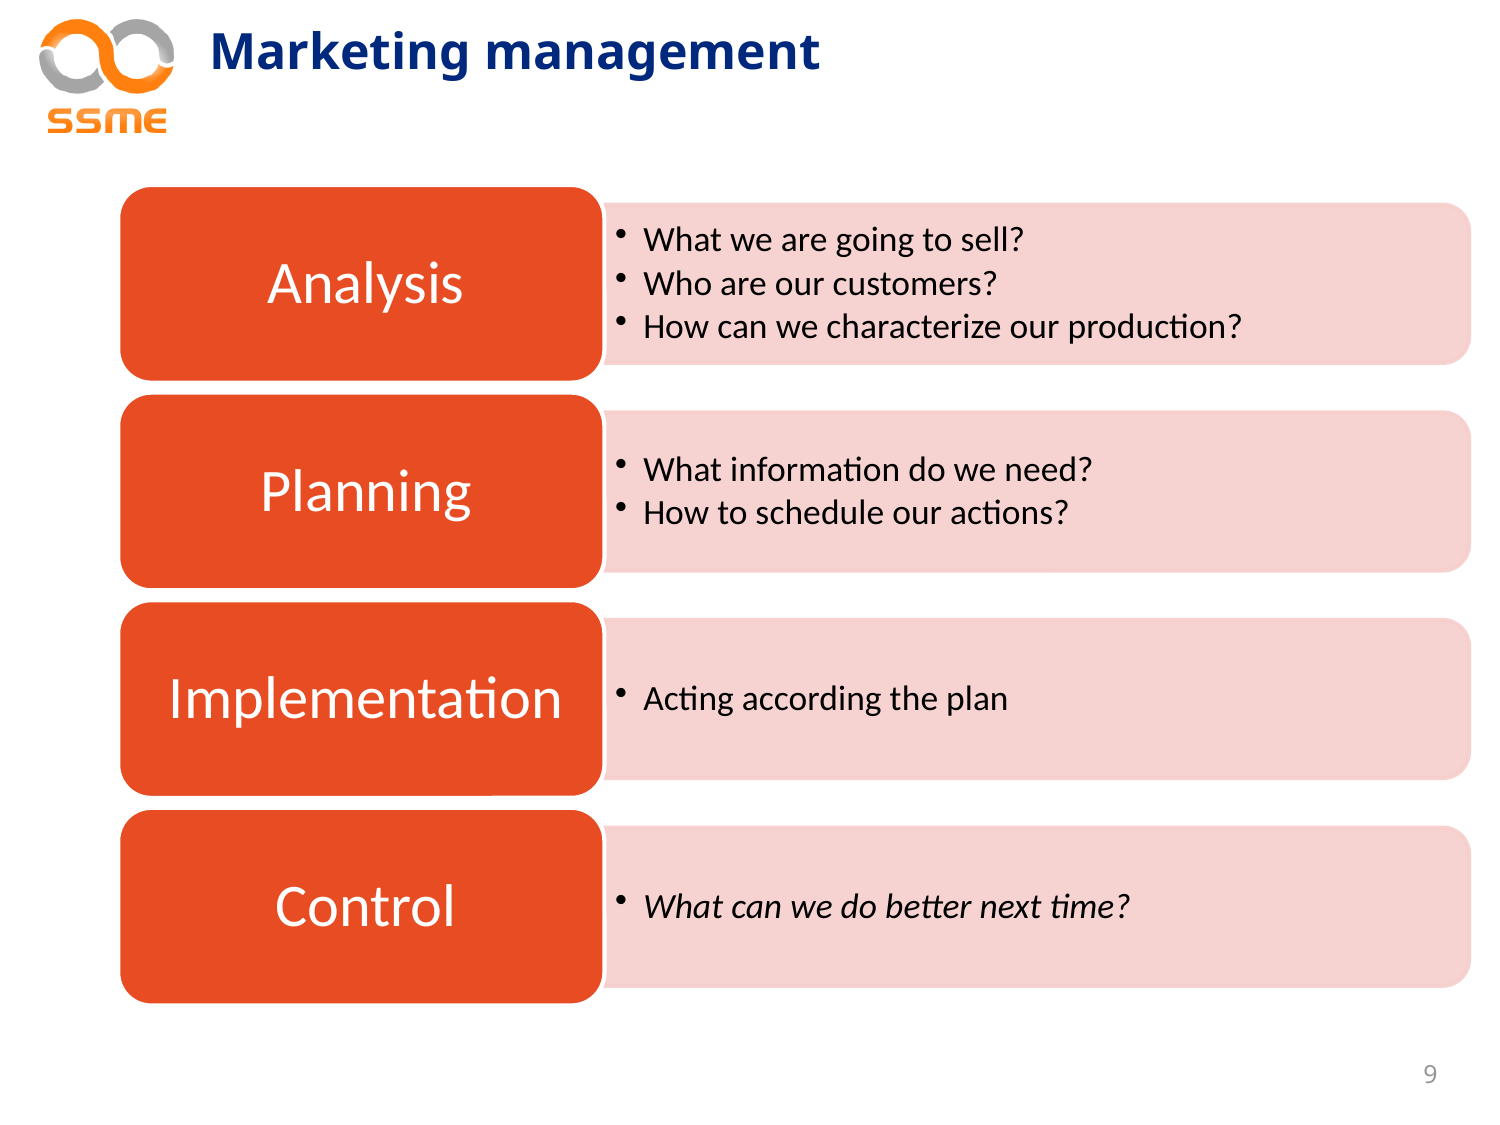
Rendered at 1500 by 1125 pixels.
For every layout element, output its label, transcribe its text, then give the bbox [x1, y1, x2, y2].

picture [39, 19, 174, 133]
slide_number 9 [1124, 1024, 1438, 1101]
title Marketing management [194, 11, 1469, 183]
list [117, 184, 1470, 1007]
